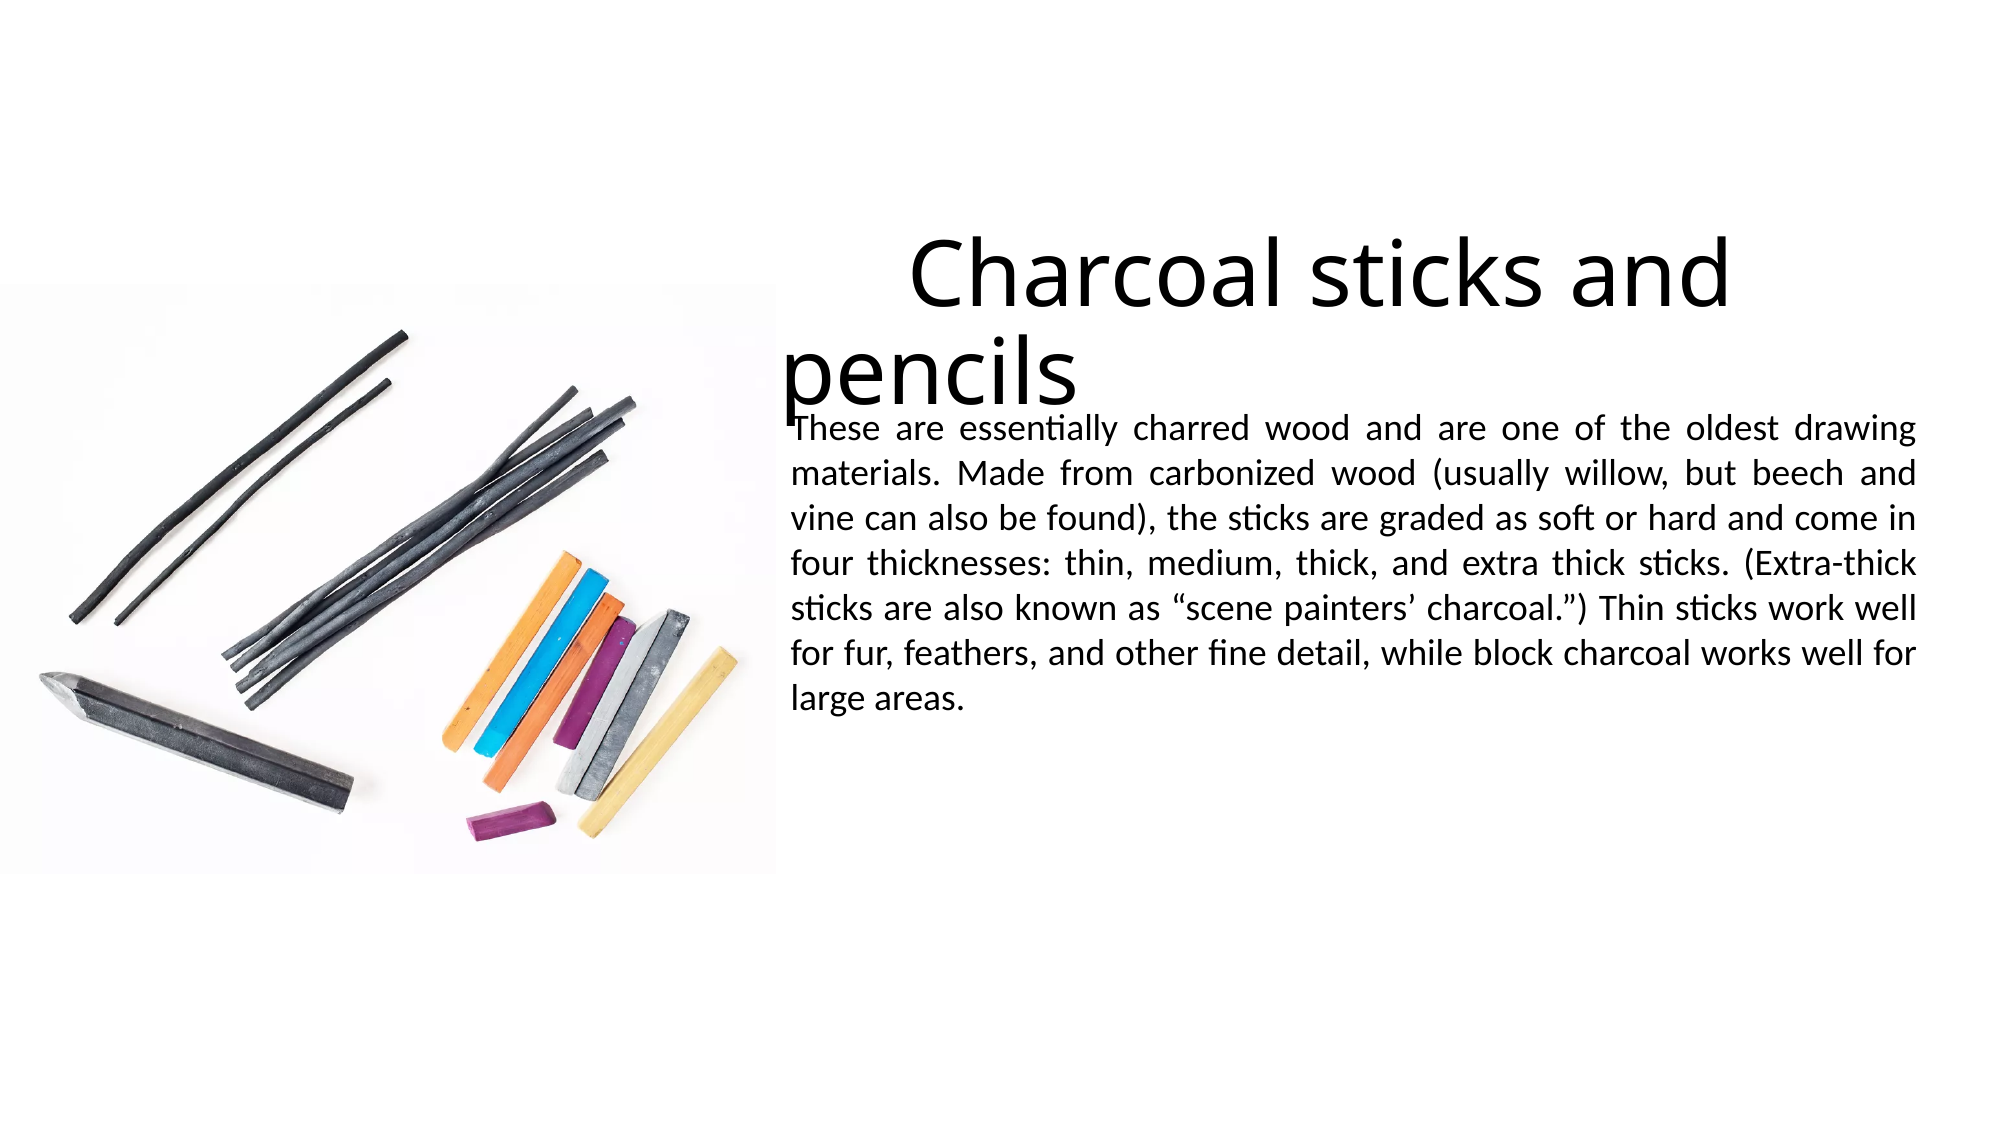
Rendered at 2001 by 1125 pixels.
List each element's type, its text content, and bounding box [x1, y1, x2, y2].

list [0, 284, 776, 874]
title Charcoal sticks and pencils [66, 217, 1792, 395]
text_box These are essentially charred wood and are one of the oldest drawing materials. Made from carbonized wood (usually willow, but beech and vine can also be found), the sticks are graded as soft or hard and come in four thicknesses: thin, medium, thick, and extra thick sticks. (Extra-thick sticks are also known as “scene painters’ charcoal.”) Thin sticks work well for fur, feathers, and other fine detail, while block charcoal works well for large areas. [776, 395, 1933, 726]
